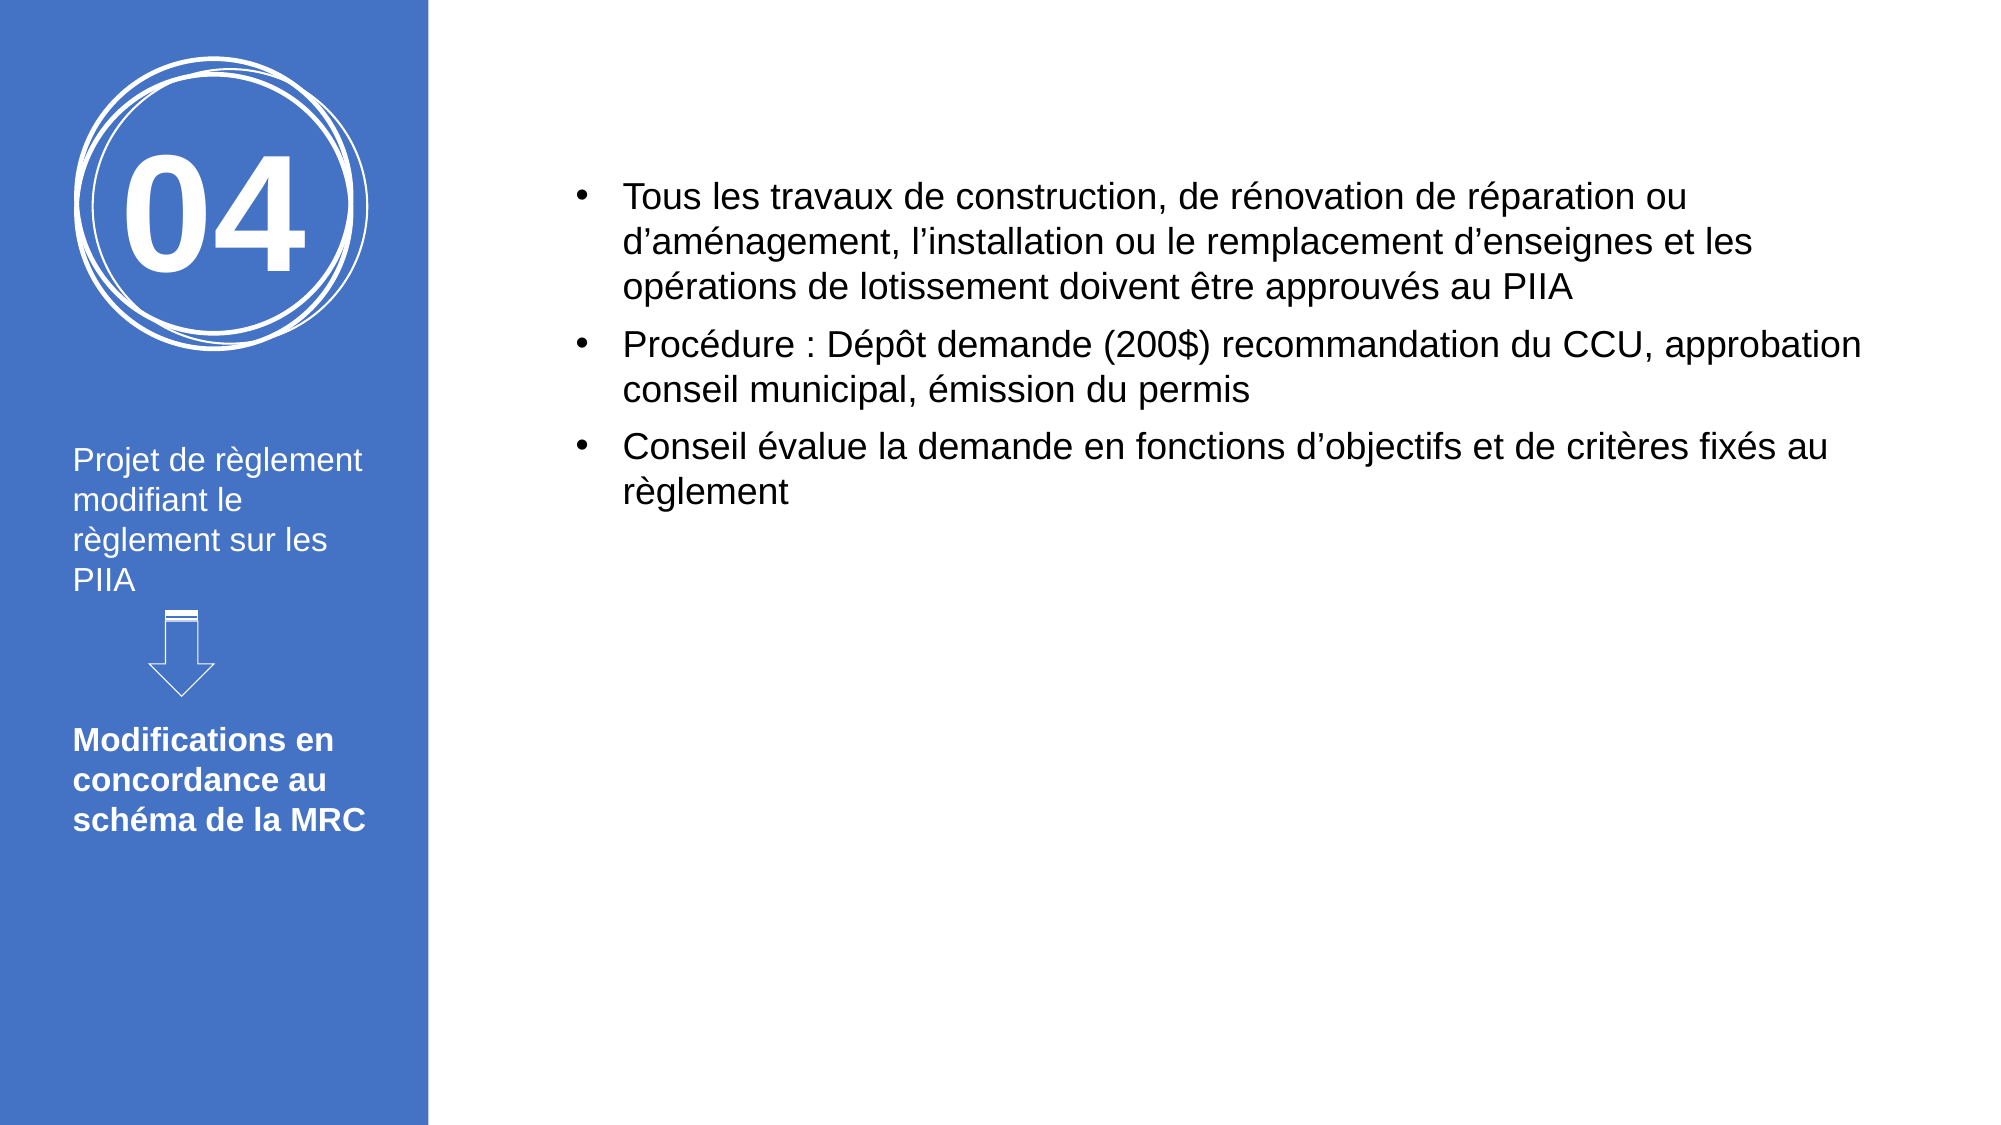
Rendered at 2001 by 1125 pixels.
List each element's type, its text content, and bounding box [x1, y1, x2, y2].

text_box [76, 58, 450, 349]
text_box [146, 610, 217, 698]
text_box Tous les travaux de construction, de rénovation de réparation ou d’aménagement, l’installation ou le remplacement d’enseignes et les opérations de lotissement doivent être approuvés au PIIA Procédure : Dépôt demande (200$) recommandation du CCU, approbation conseil municipal, émission du permis Conseil évalue la demande en fonctions d’objectifs et de critères fixés au règlement [485, 164, 1895, 520]
text_box [0, 0, 429, 1125]
text_box Projet de règlement modifiant le règlement sur les PIIA Modifications en concordance au schéma de la MRC [57, 431, 402, 846]
